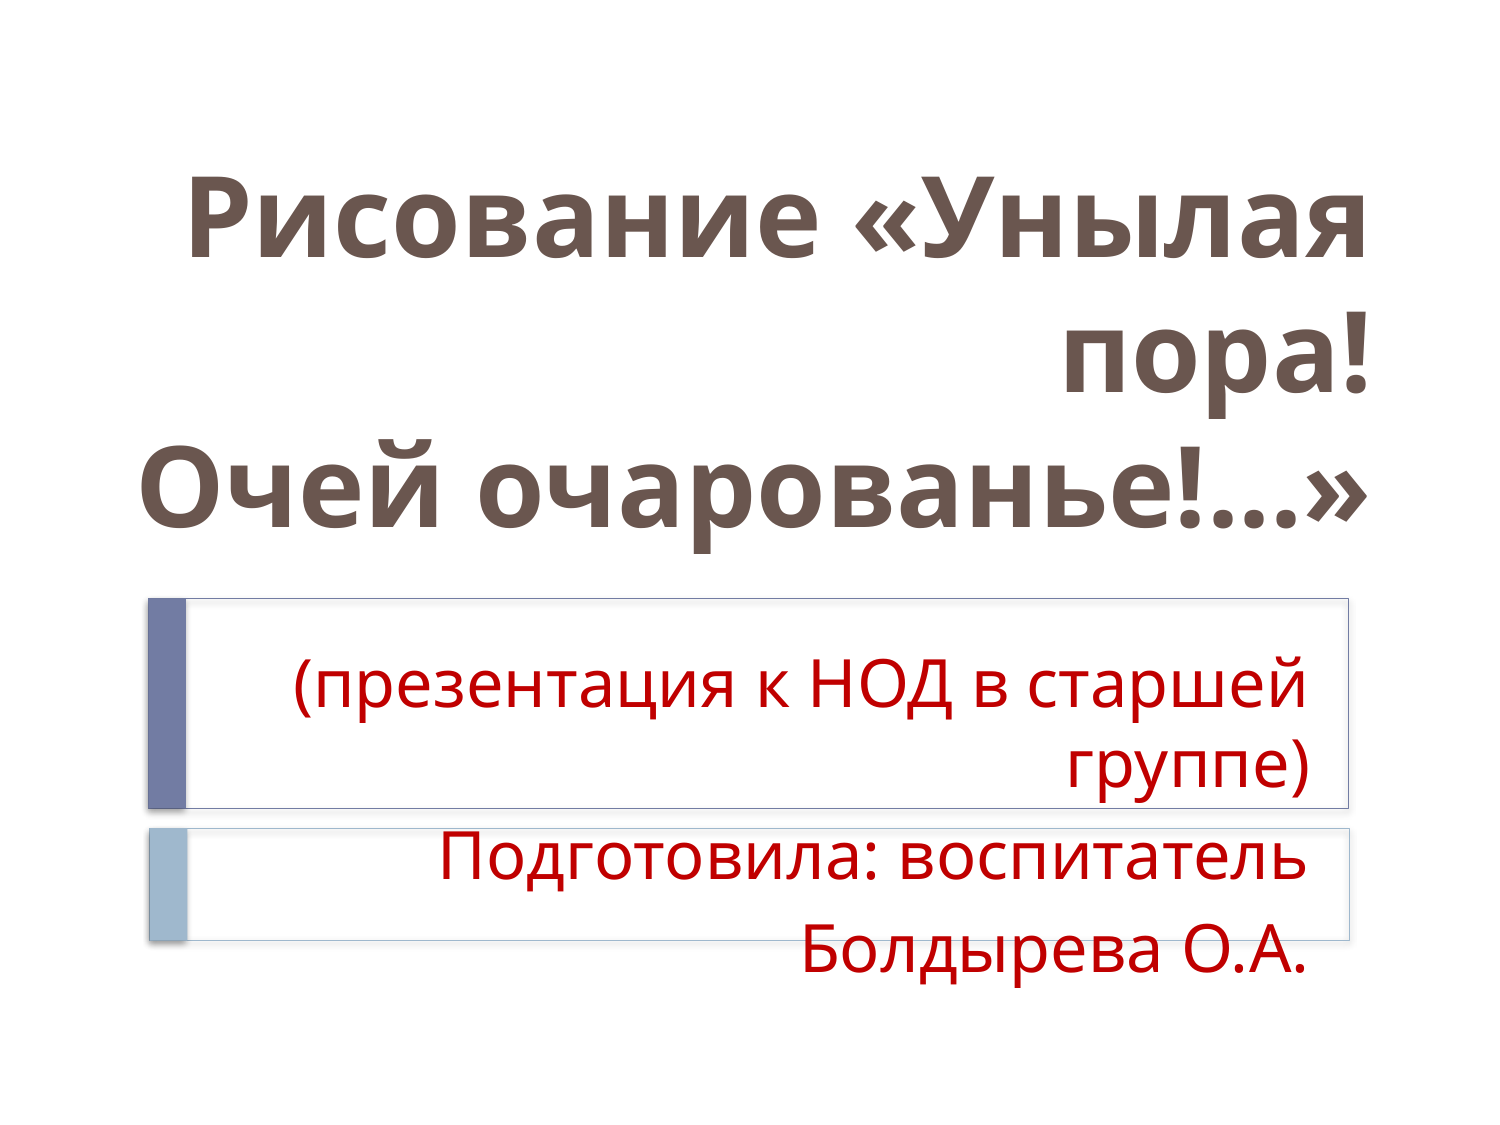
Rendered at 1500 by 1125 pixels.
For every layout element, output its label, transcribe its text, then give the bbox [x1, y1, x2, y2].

title Рисование «Унылая пора! Очей очарованье!...» [112, 137, 1388, 591]
subtitle (презентация к НОД в старшей группе) Подготовила: воспитатель Болдырева О.А. [200, 633, 1325, 929]
